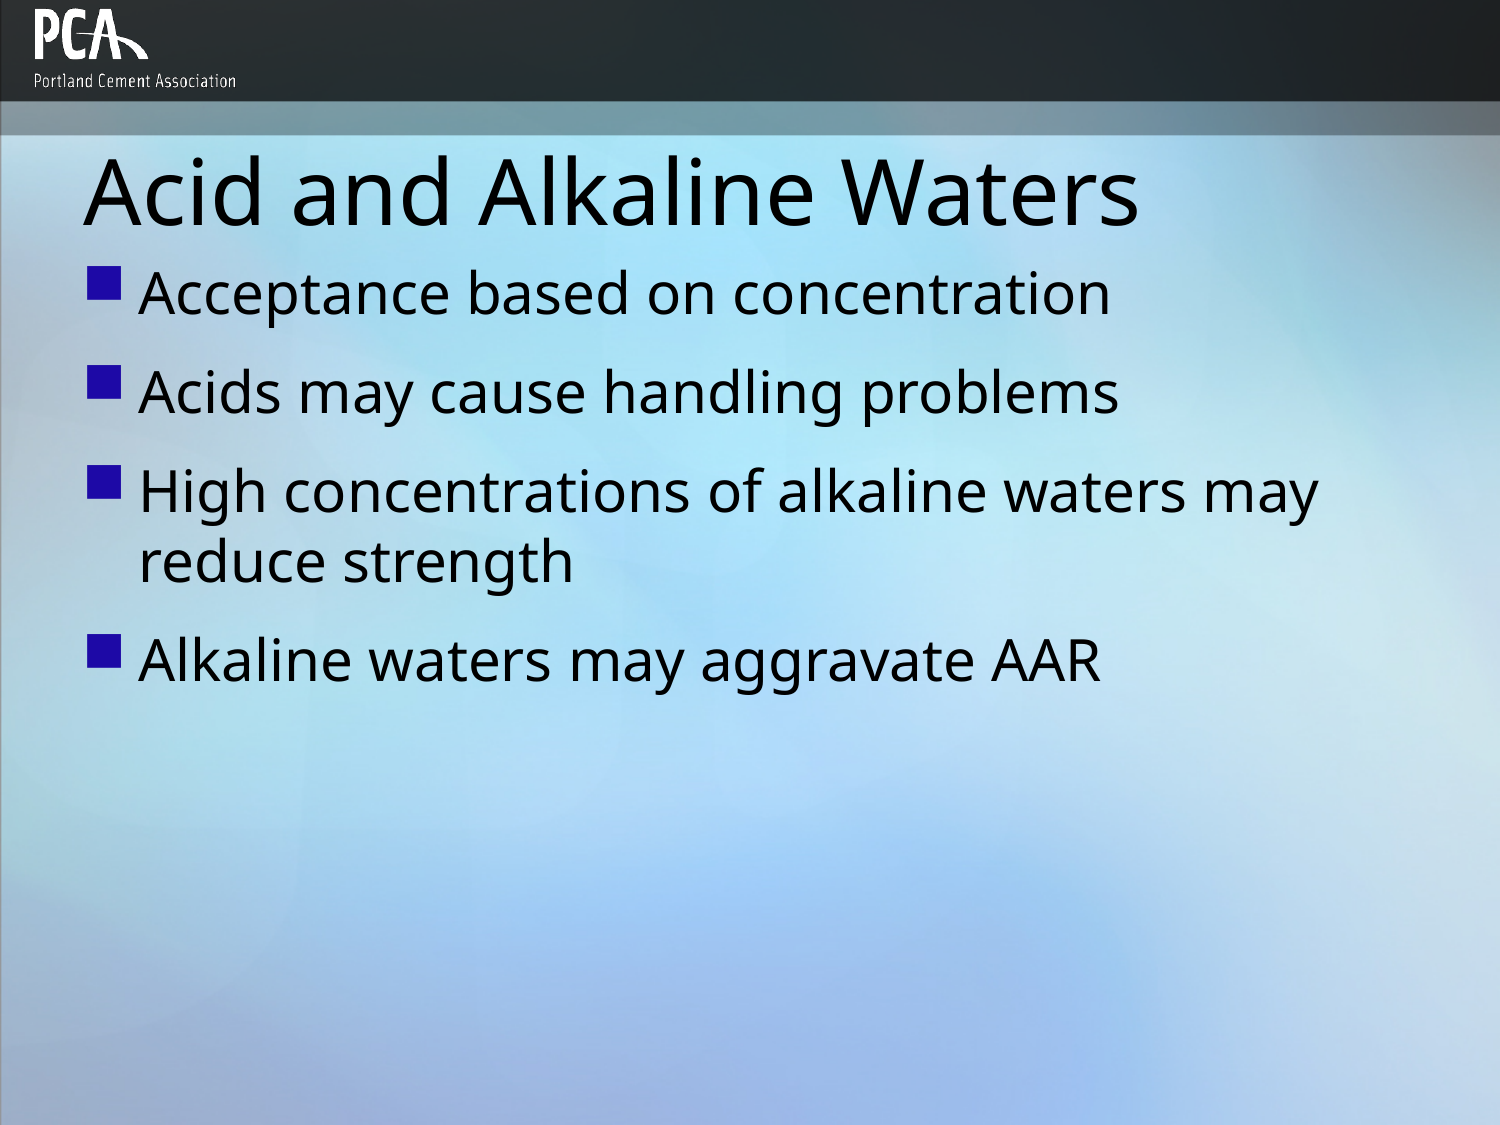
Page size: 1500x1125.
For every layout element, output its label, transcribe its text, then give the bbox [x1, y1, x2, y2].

list Acceptance based on concentration Acids may cause handling problems High concentrations of alkaline waters may reduce strength Alkaline waters may aggravate AAR [66, 248, 1343, 974]
title Acid and Alkaline Waters [68, 101, 1344, 277]
picture [0, 0, 1500, 1125]
